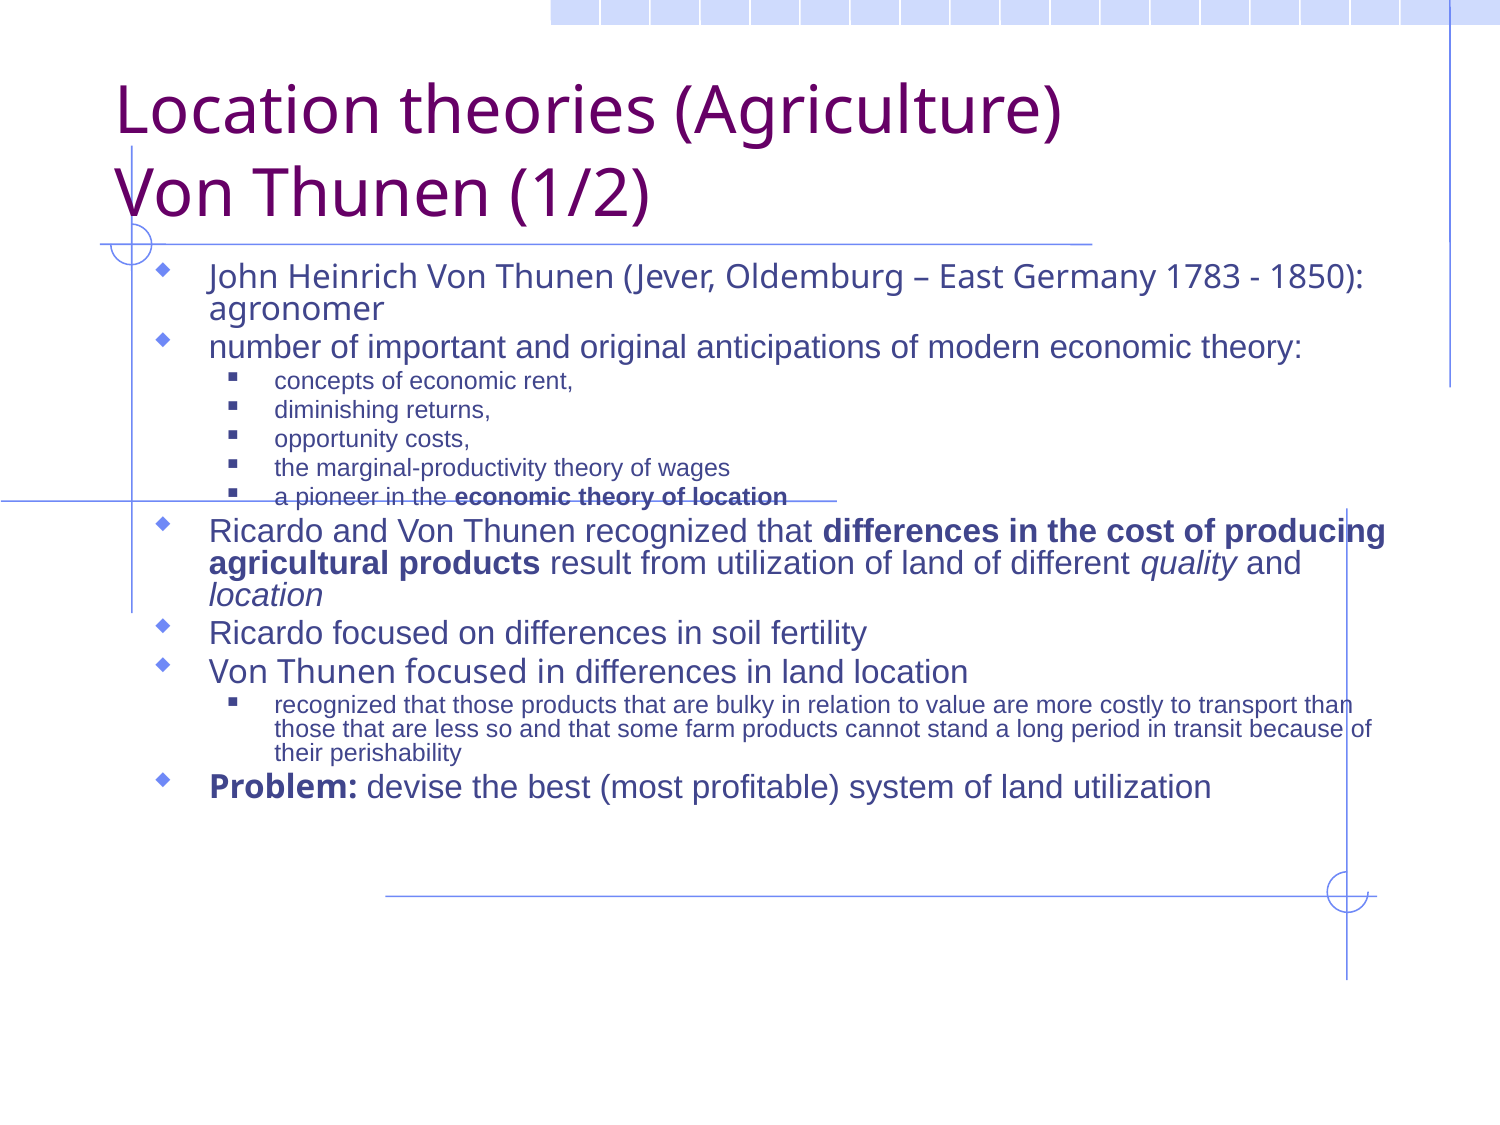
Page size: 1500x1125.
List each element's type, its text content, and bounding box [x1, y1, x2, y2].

list John Heinrich Von Thunen (Jever, Oldemburg – East Germany 1783 - 1850): agronomer number of important and original anticipations of modern economic theory: concepts of economic rent, diminishing returns, opportunity costs, the marginal-productivity theory of wages a pioneer in the economic theory of location Ricardo and Von Thunen recognized that differences in the cost of producing agricultural products result from utilization of land of different quality and location Ricardo focused on differ­ences in soil fertility Von Thunen focused in differences in land location recognized that those products that are bulky in rela­tion to value are more costly to transport than those that are less so and that some farm products cannot stand a long period in transit because of their perishability Problem: devise the best (most profitable) system of land utilization [137, 255, 1413, 1083]
title Location theories (Agriculture) Von Thunen (1/2) [99, 49, 1376, 238]
